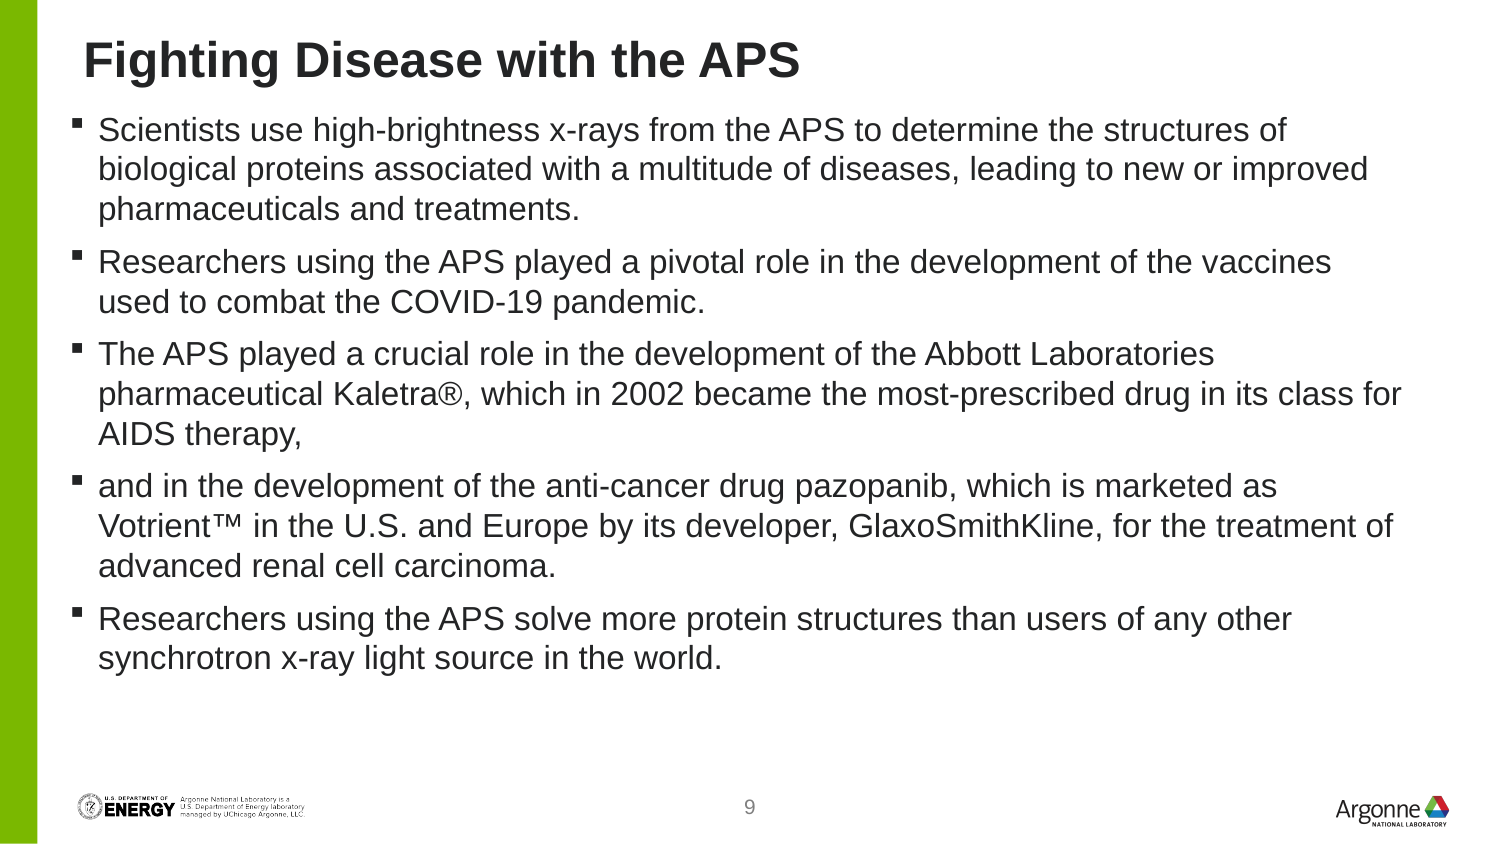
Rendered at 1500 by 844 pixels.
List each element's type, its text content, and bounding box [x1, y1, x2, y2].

list Scientists use high-brightness x-rays from the APS to determine the structures of biological proteins associated with a multitude of diseases, leading to new or improved pharmaceuticals and treatments. Researchers using the APS played a pivotal role in the development of the vaccines used to combat the COVID-19 pandemic. The APS played a crucial role in the development of the Abbott Laboratories pharmaceutical Kaletra®, which in 2002 became the most-prescribed drug in its class for AIDS therapy, and in the development of the anti-cancer drug pazopanib, which is marketed as Votrient™ in the U.S. and Europe by its developer, GlaxoSmithKline, for the treatment of advanced renal cell carcinoma. Researchers using the APS solve more protein structures than users of any other synchrotron x-ray light source in the world. [69, 107, 1408, 737]
picture [75, 791, 308, 822]
picture [1330, 787, 1458, 834]
slide_number 9 [712, 796, 788, 819]
title Fighting Disease with the APS [83, 12, 1434, 90]
